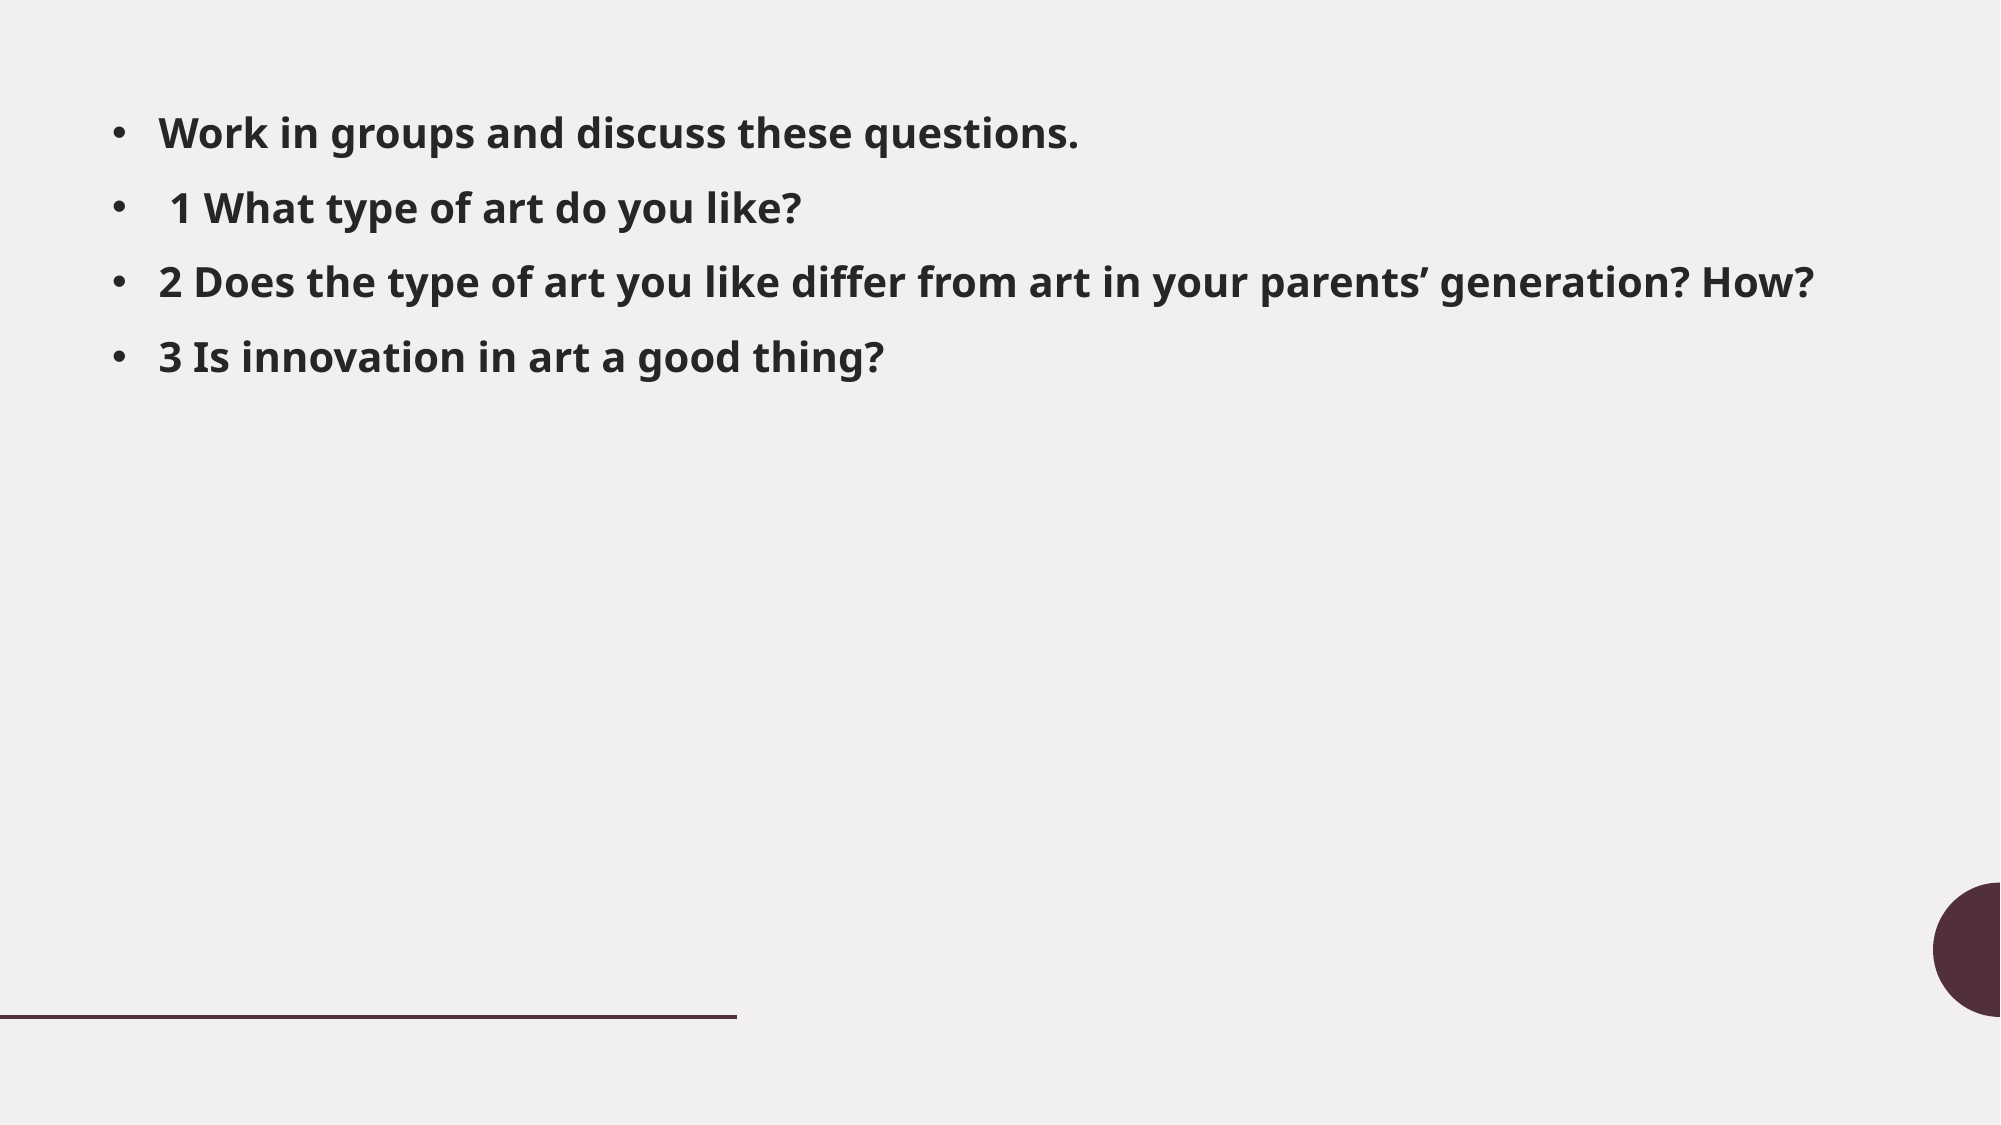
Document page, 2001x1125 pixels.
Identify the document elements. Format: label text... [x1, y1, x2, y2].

list Work in groups and discuss these questions. 1 What type of art do you like? 2 Does the type of art you like differ from art in your parents’ generation? How? 3 Is innovation in art a good thing? [96, 92, 1876, 1022]
